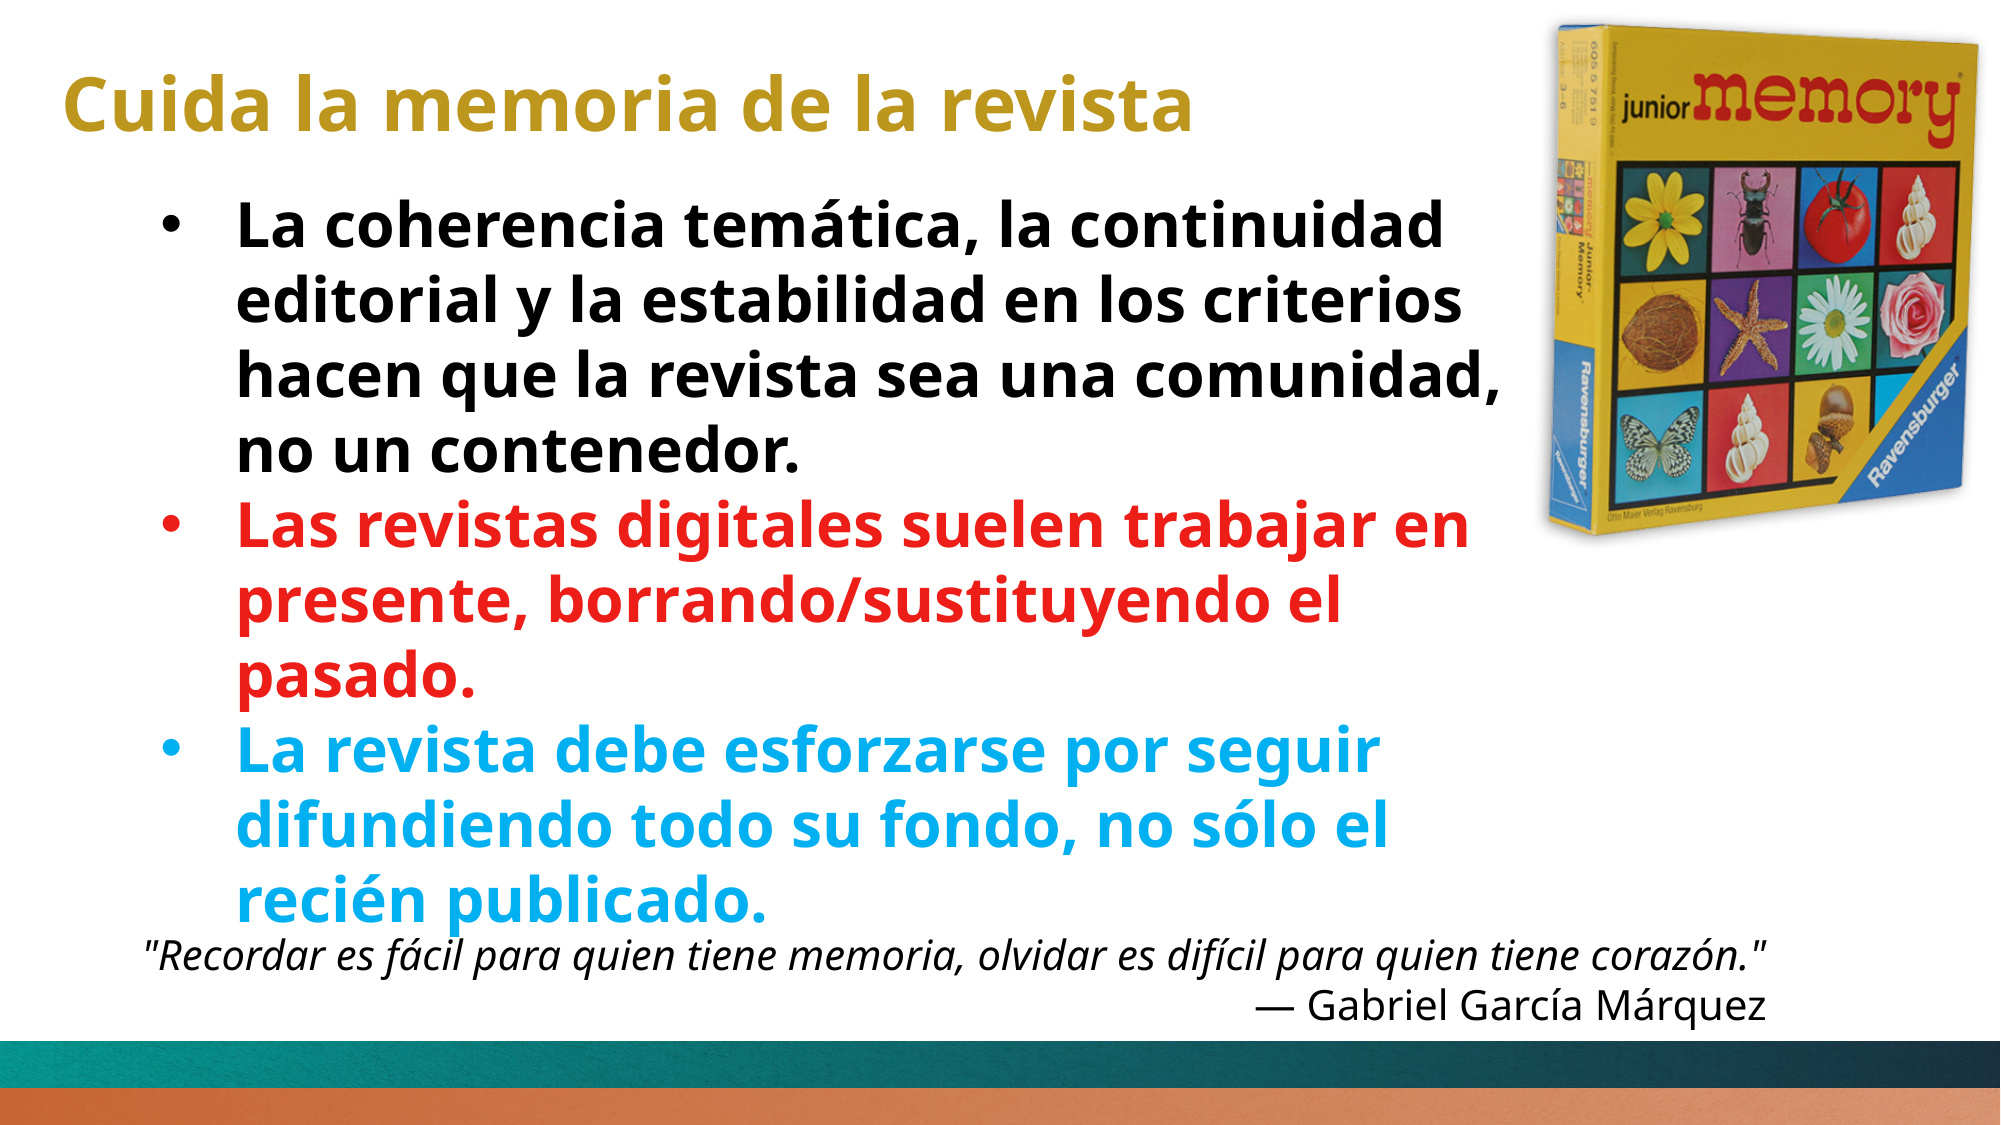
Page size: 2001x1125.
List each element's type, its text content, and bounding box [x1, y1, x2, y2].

text_box "Recordar es fácil para quien tiene memoria, olvidar es difícil para quien tiene corazón." — Gabriel García Márquez [80, 921, 1782, 1036]
text_box La coherencia temática, la continuidad editorial y la estabilidad en los criterios hacen que la revista sea una comunidad, no un contenedor. Las revistas digitales suelen trabajar en presente, borrando/sustituyendo el pasado. La revista debe esforzarse por seguir difundiendo todo su fondo, no sólo el recién publicado. [145, 177, 1555, 943]
picture [1390, 0, 2000, 658]
picture [0, 1041, 2000, 1125]
text_box Cuida la memoria de la revista [46, 48, 1390, 154]
